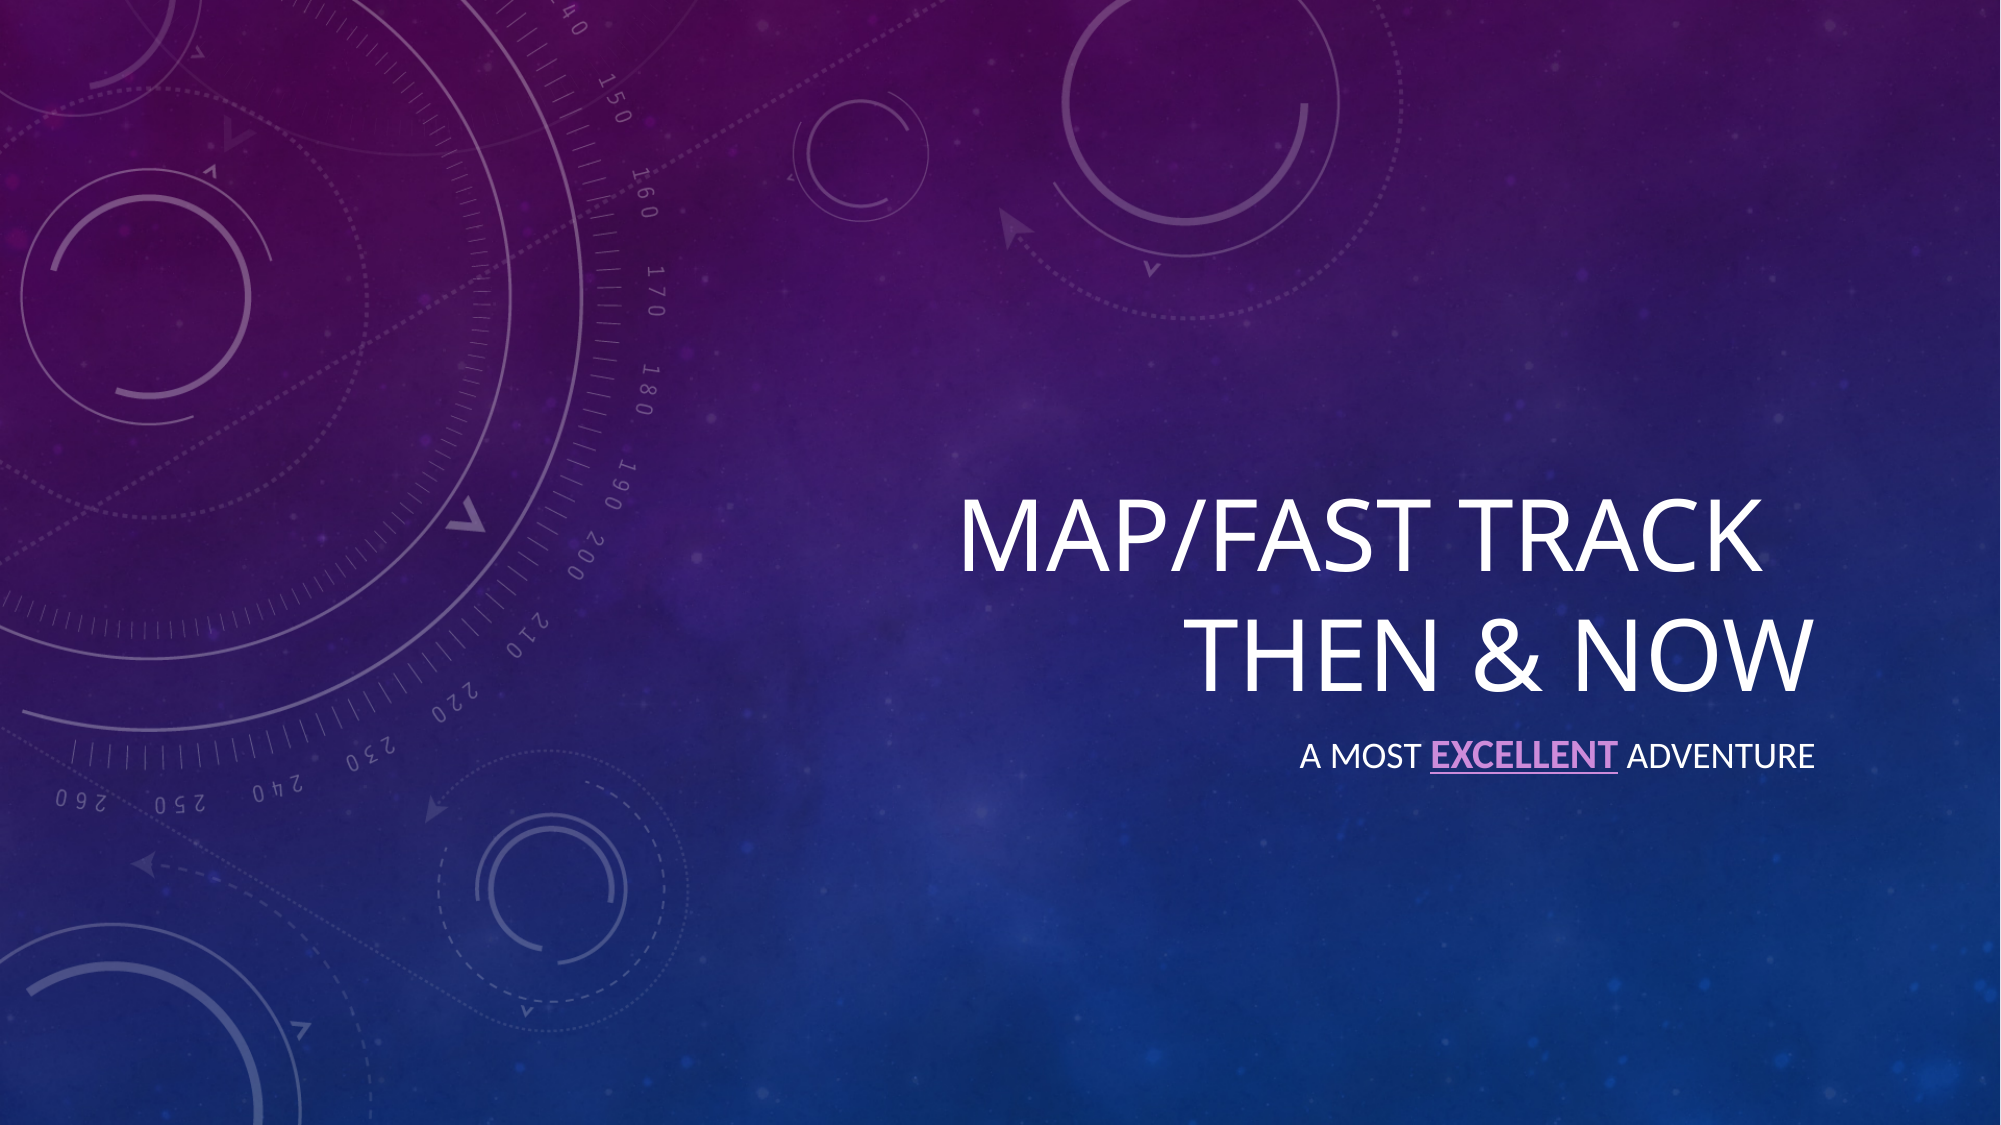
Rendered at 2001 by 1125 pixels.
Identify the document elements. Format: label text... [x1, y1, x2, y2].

subtitle A Most Excellent Adventure [650, 719, 1831, 950]
title Map/Fast Track Then & Now [650, 322, 1831, 719]
picture [0, 0, 2001, 1125]
